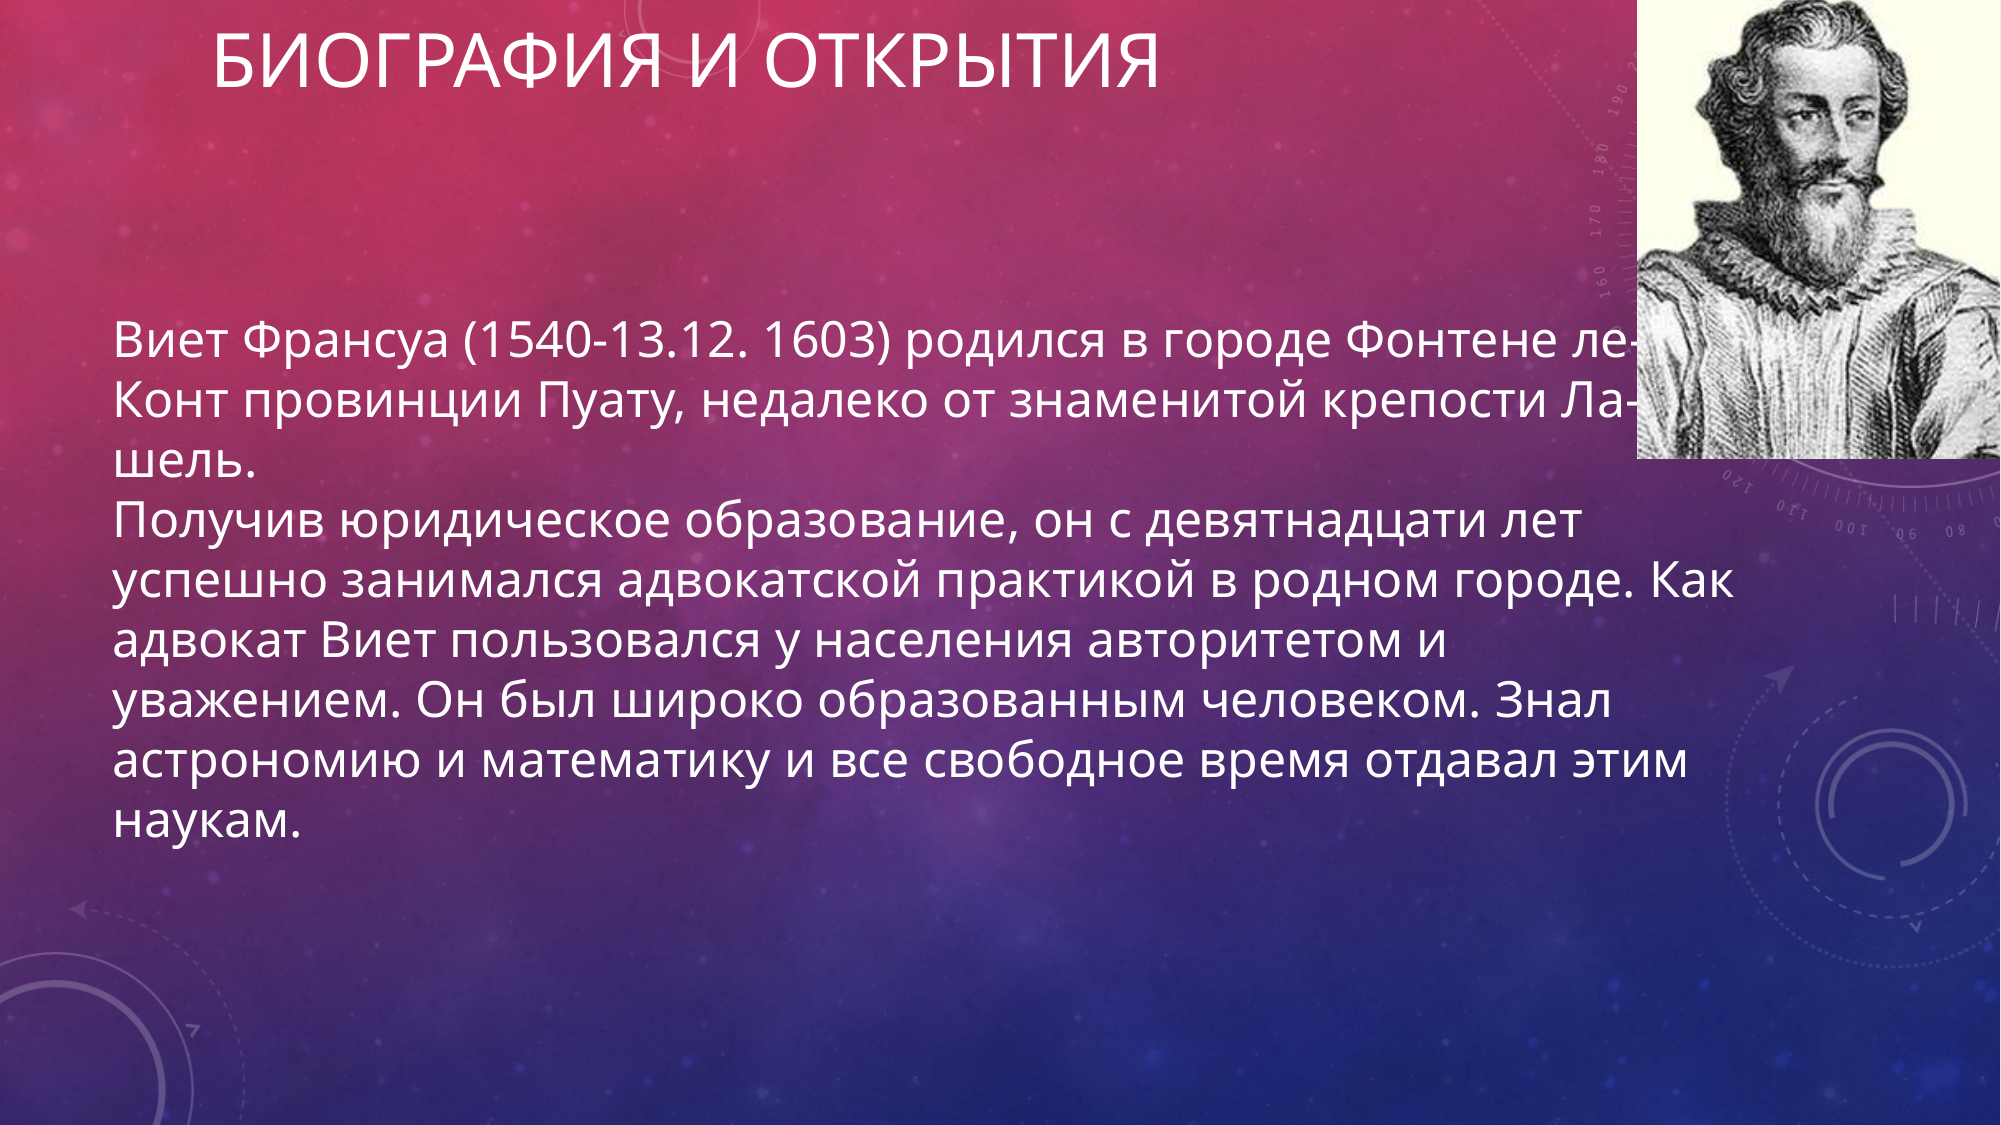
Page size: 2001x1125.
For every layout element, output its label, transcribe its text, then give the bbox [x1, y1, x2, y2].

list Виет Франсуа (1540-13.12. 1603) родился в городе Фонтене ле-Конт провинции Пуату, недалеко от знаменитой крепости Ла-Ро-шель. Получив юридическое образование, он с девятнадцати лет успешно занимался адвокатской практикой в родном городе. Как адвокат Виет пользовался у населения авторитетом и уважением. Он был широко образованным человеком. Знал астрономию и математику и все свободное время отдавал этим наукам. [97, 258, 1760, 898]
picture [0, 0, 2001, 1125]
title Биография И открытия [195, 0, 1637, 177]
